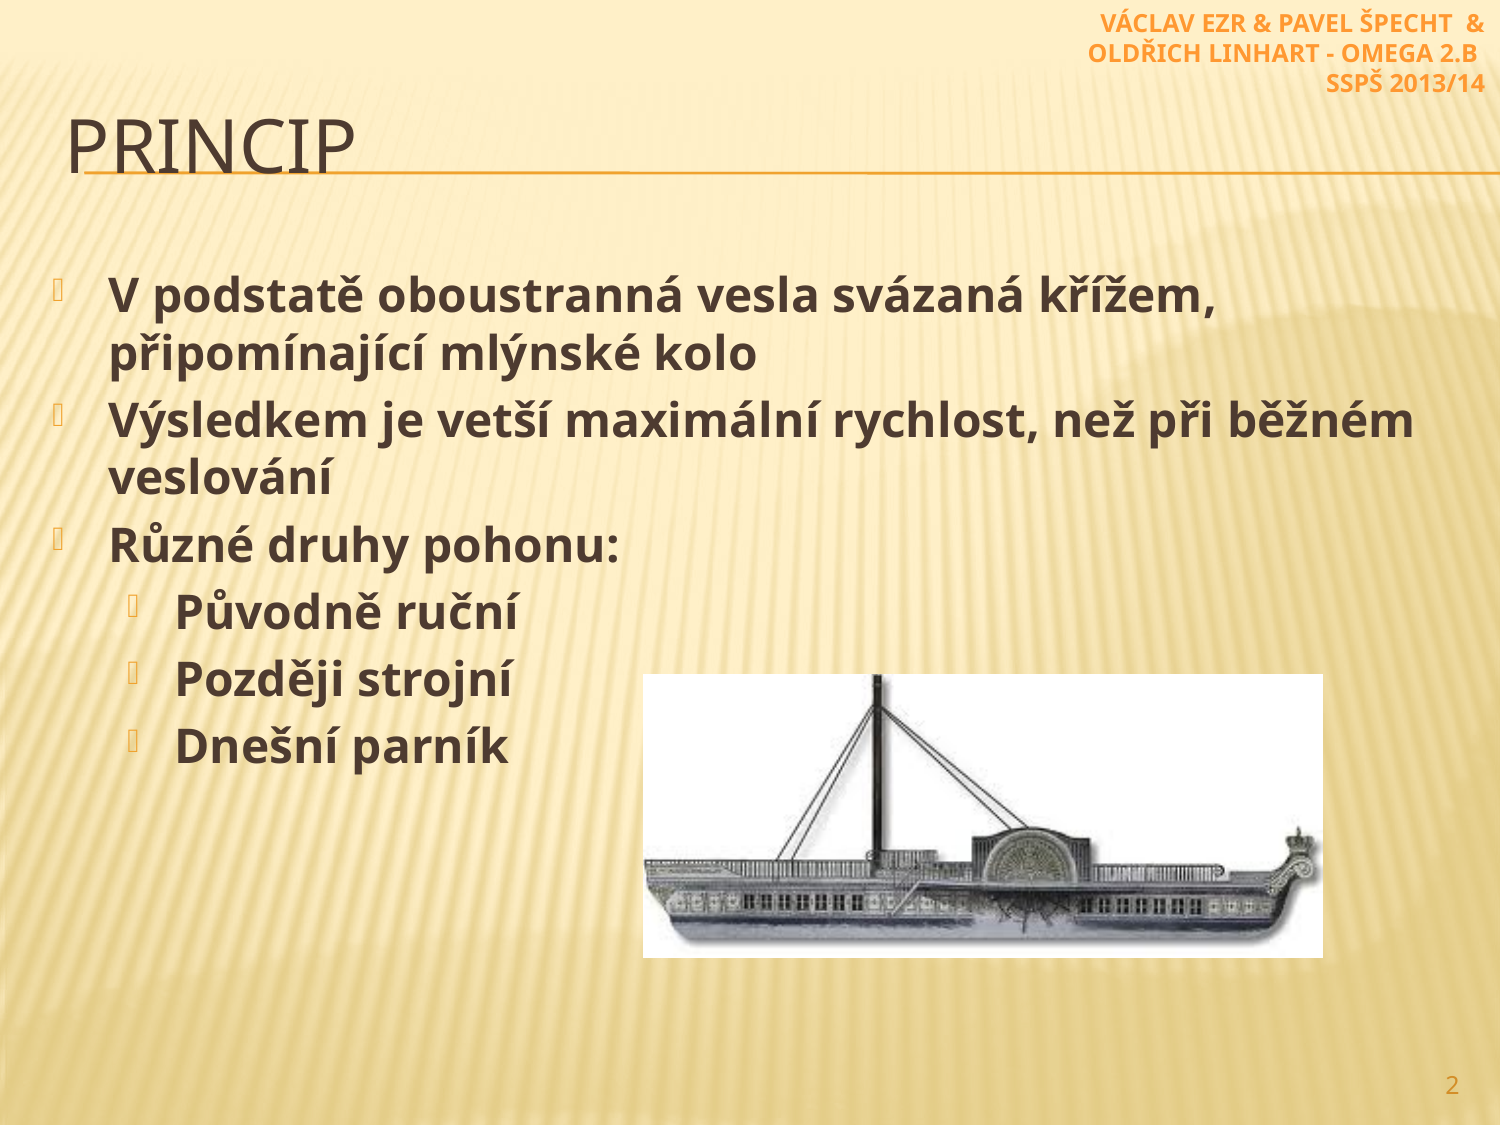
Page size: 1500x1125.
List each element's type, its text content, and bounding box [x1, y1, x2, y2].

footer Václav Ezr & Pavel Špecht & Oldřich Linhart - Omega 2.B SSPŠ 2013/14 [1025, 0, 1500, 48]
picture [643, 673, 1323, 959]
title Princip [50, 75, 1475, 213]
slide_number 2 [1350, 1061, 1475, 1103]
list V podstatě oboustranná vesla svázaná křížem, připomínající mlýnské kolo Výsledkem je vetší maximální rychlost, než při běžném veslování Různé druhy pohonu: Původně ruční Později strojní Dnešní parník [37, 257, 1463, 1000]
